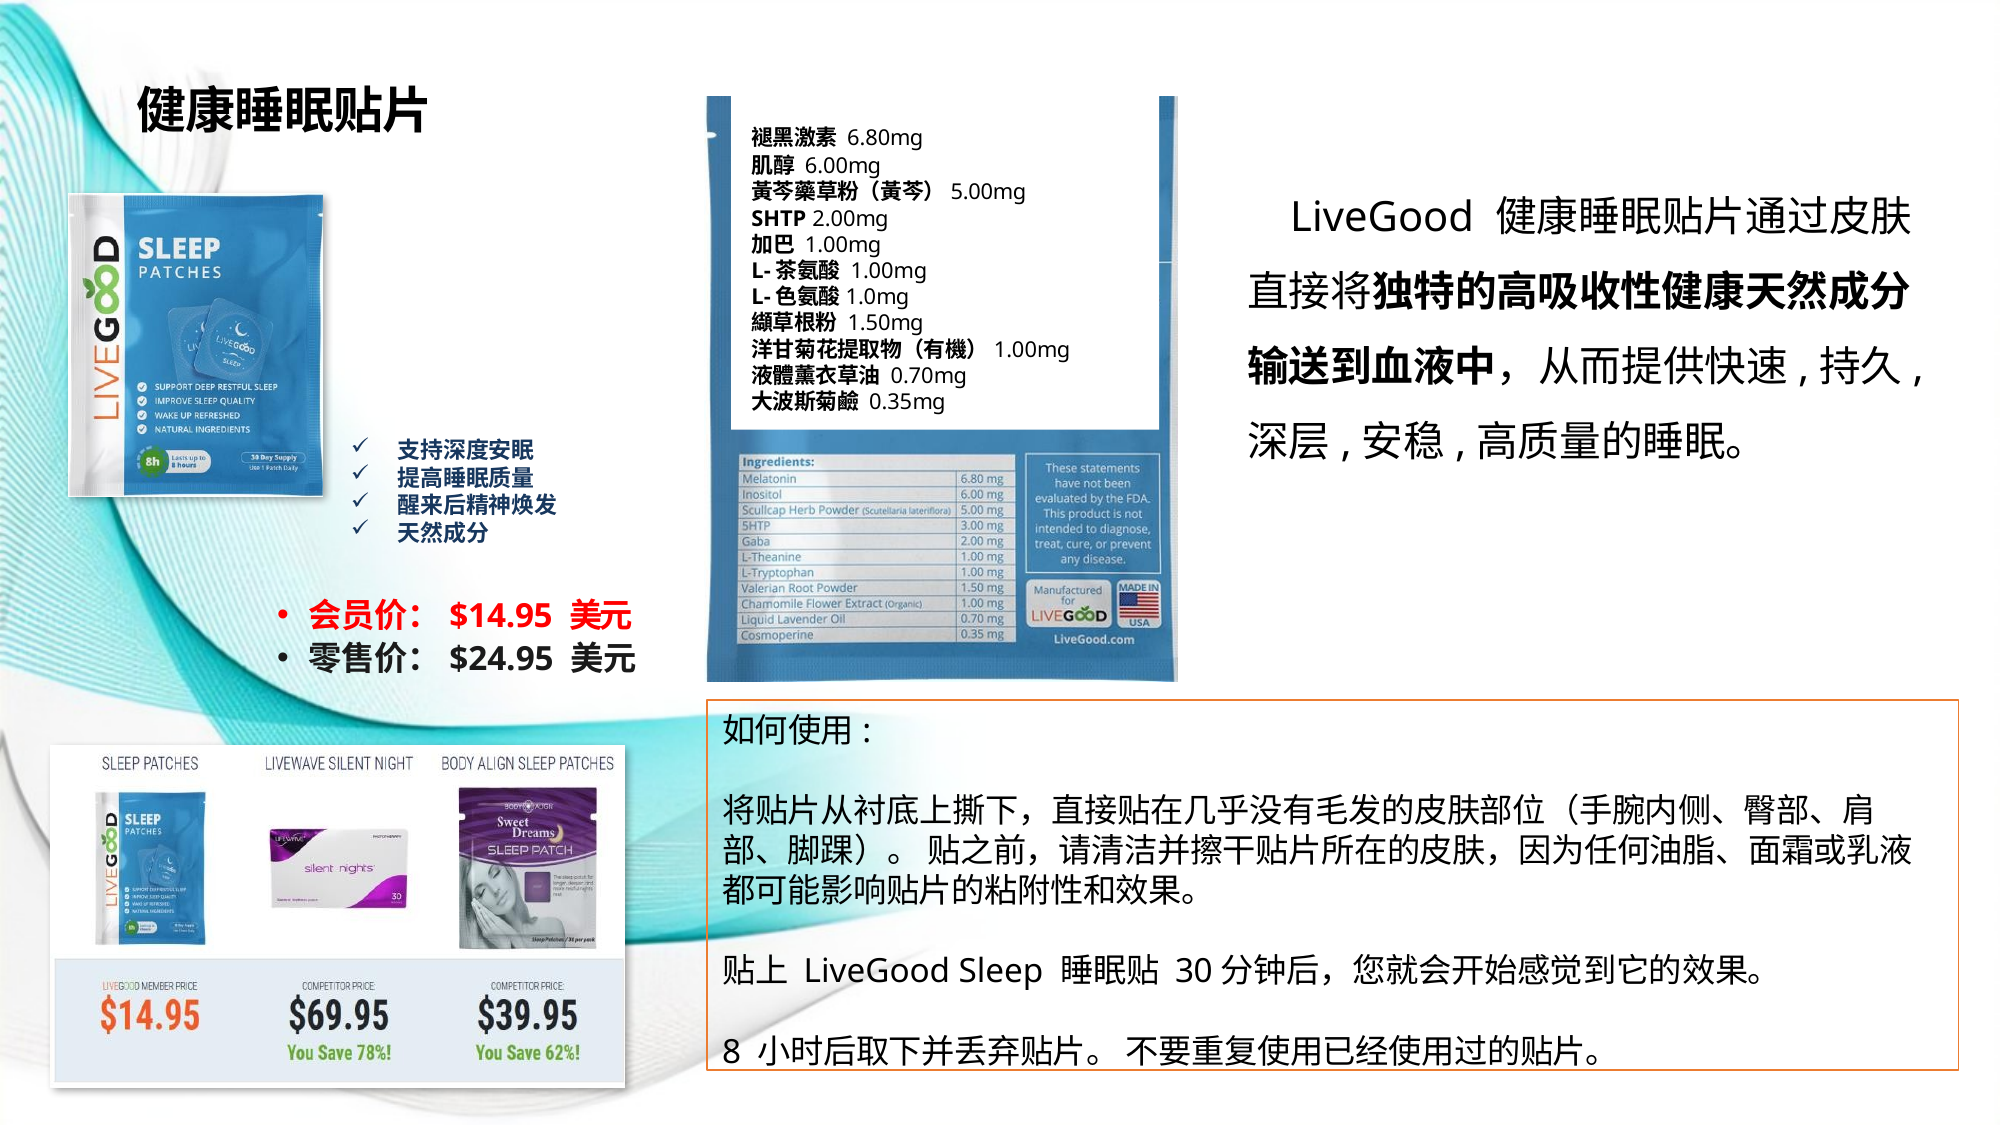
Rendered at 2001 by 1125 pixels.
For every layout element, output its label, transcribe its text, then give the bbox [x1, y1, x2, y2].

text_box 褪黑激素 6.80mg 肌醇 6.00mg 黃芩藥草粉（黃芩）5.00mg SHTP 2.00mg 加巴 1.00mg L-茶氨酸 1.00mg L-色氨酸1.0mg 纈草根粉 1.50mg 洋甘菊花提取物（有機）1.00mg 液體薰衣草油 0.70mg 大波斯菊鹼 0.35mg [1182, 121, 1370, 415]
picture [0, 0, 2001, 1125]
text_box 支持深度安眠 提高睡眠质量 醒来后精神焕发 天然成分 [348, 434, 663, 546]
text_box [704, 81, 1178, 682]
text_box LiveGood 健康睡眠贴片通过皮肤直接将独特的高吸收性健康天然成分输送到血液中，从而提供快速,持久,深层,安稳,高质量的睡眠。 [1245, 162, 1933, 465]
title 健康睡眠贴片 [134, 76, 489, 267]
text_box 会员价：$14.95 美元 零售价：$24.95 美元 [274, 589, 652, 678]
text_box 如何使用: 将贴片从衬底上撕下，直接贴在几乎没有毛发的皮肤部位（手腕内侧、臀部、肩部、脚踝）。 贴之前，请清洁并擦干贴片所在的皮肤，因为任何油脂、面霜或乳液都可能影响贴片的粘附性和效果。 贴上 LiveGood Sleep 睡眠贴 30分钟后，您就会开始感觉到它的效果。 8 小时后取下并丢弃贴片。 不要重复使用已经使用过的贴片。 [707, 699, 1959, 1071]
